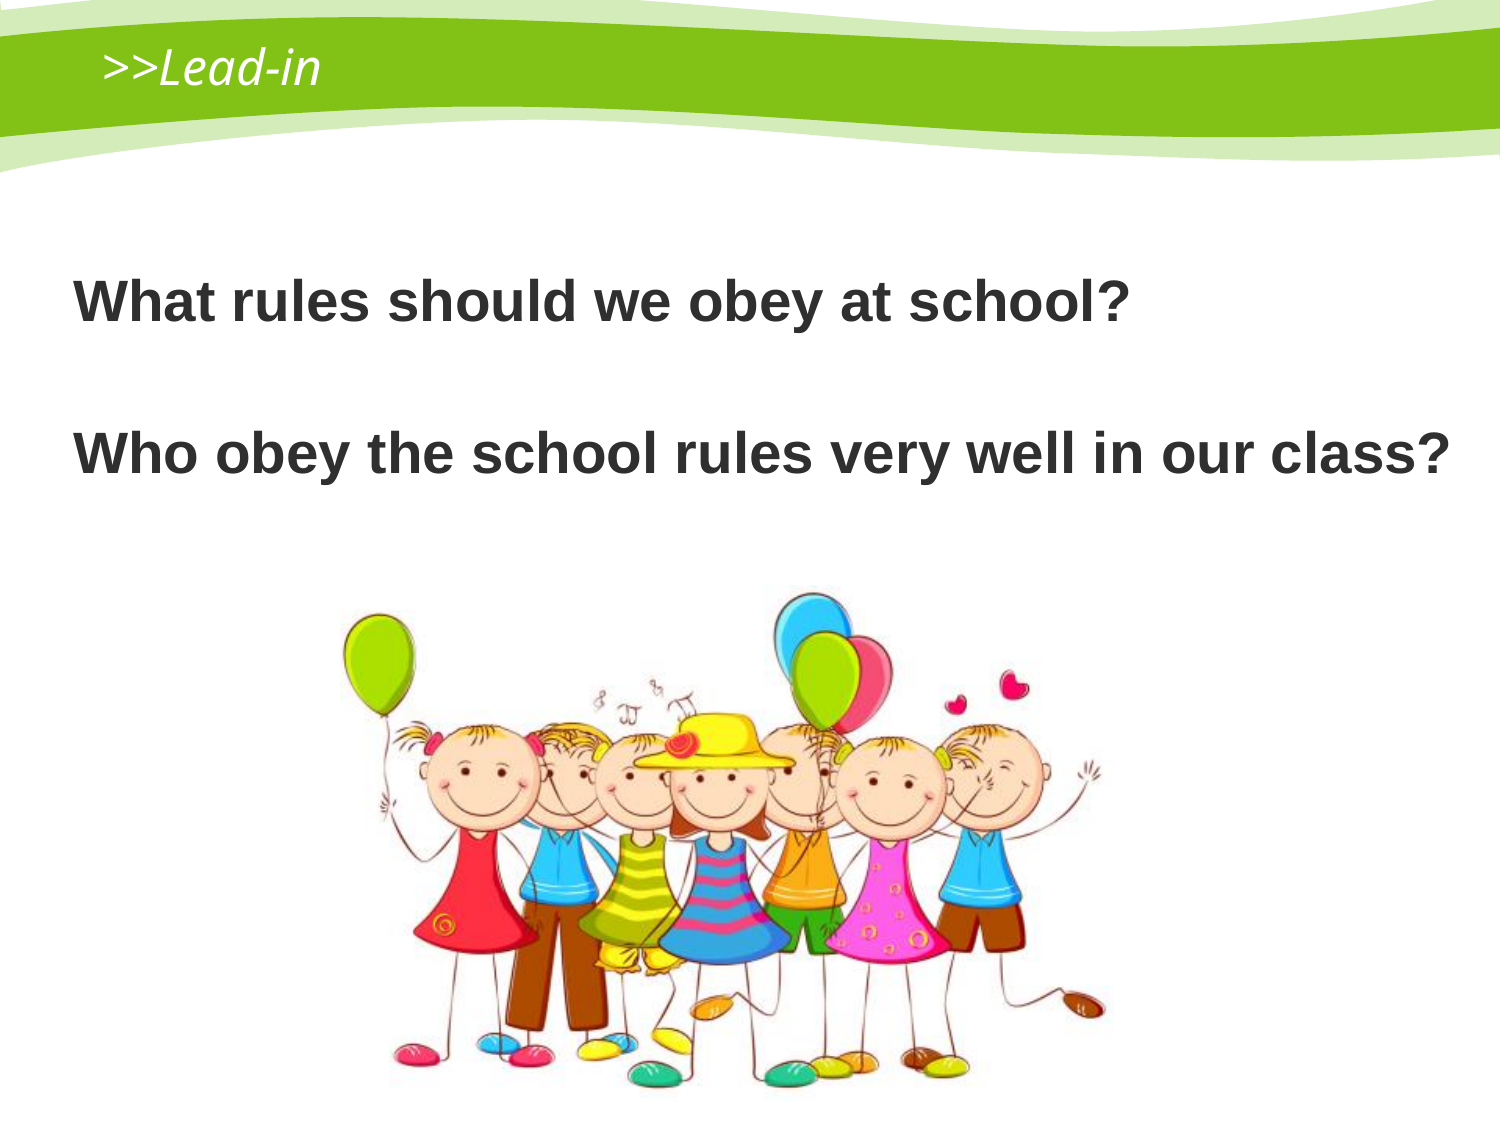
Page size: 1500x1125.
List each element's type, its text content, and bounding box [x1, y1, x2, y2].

text_box Who obey the school rules very well in our class? [58, 386, 1500, 493]
title >>Lead-in [86, 25, 1447, 104]
text_box What rules should we obey at school? [58, 234, 1430, 340]
picture [340, 585, 1114, 1102]
